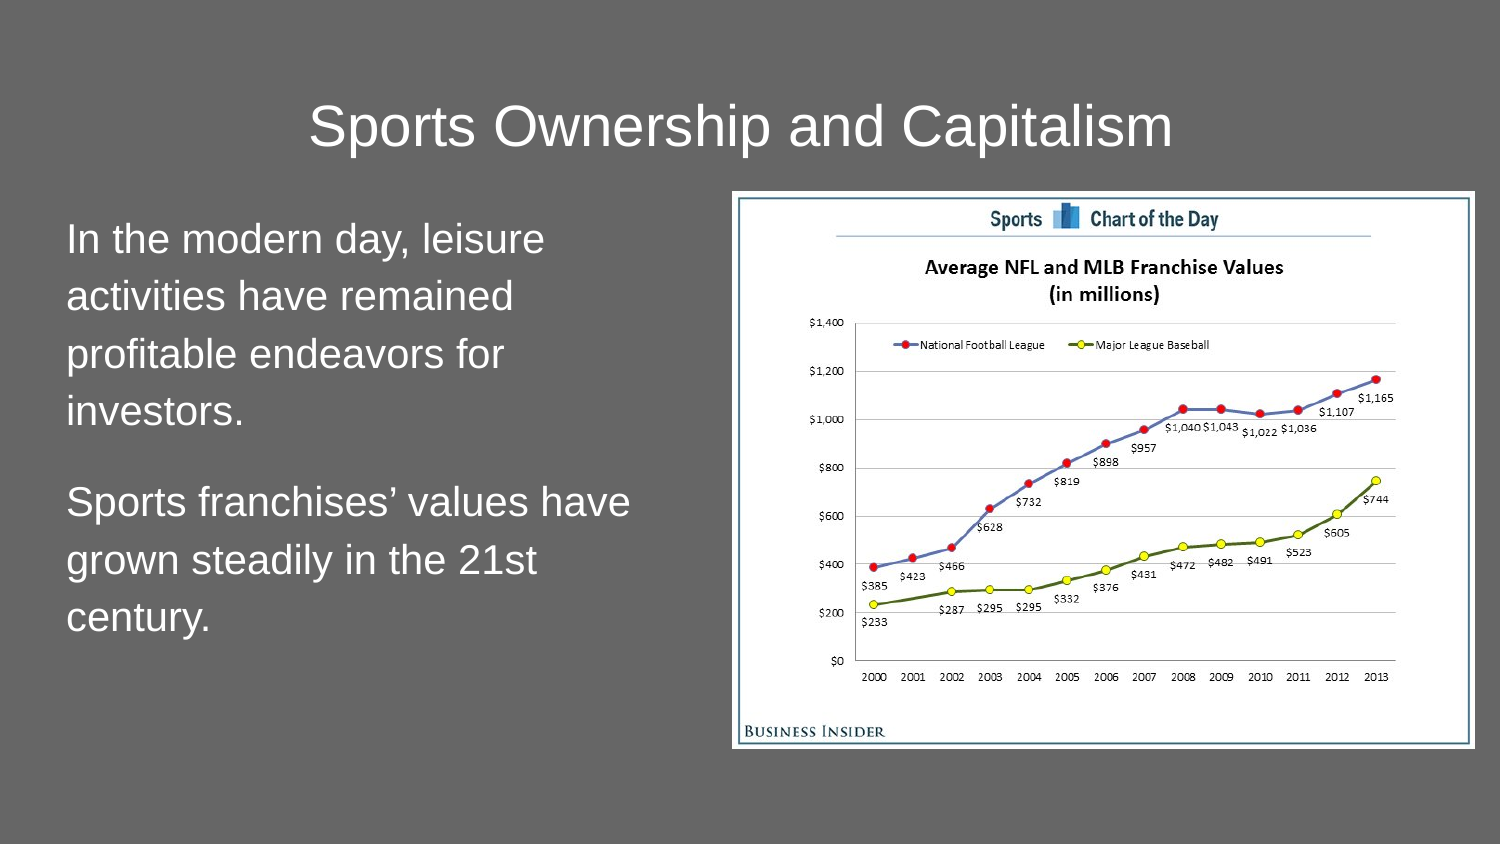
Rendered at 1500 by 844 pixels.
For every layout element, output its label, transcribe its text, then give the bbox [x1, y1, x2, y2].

title Sports Ownership and Capitalism [51, 72, 1449, 167]
picture [732, 191, 1476, 750]
list In the modern day, leisure activities have remained profitable endeavors for investors. Sports franchises’ values have grown steadily in the 21st century. [51, 189, 708, 750]
